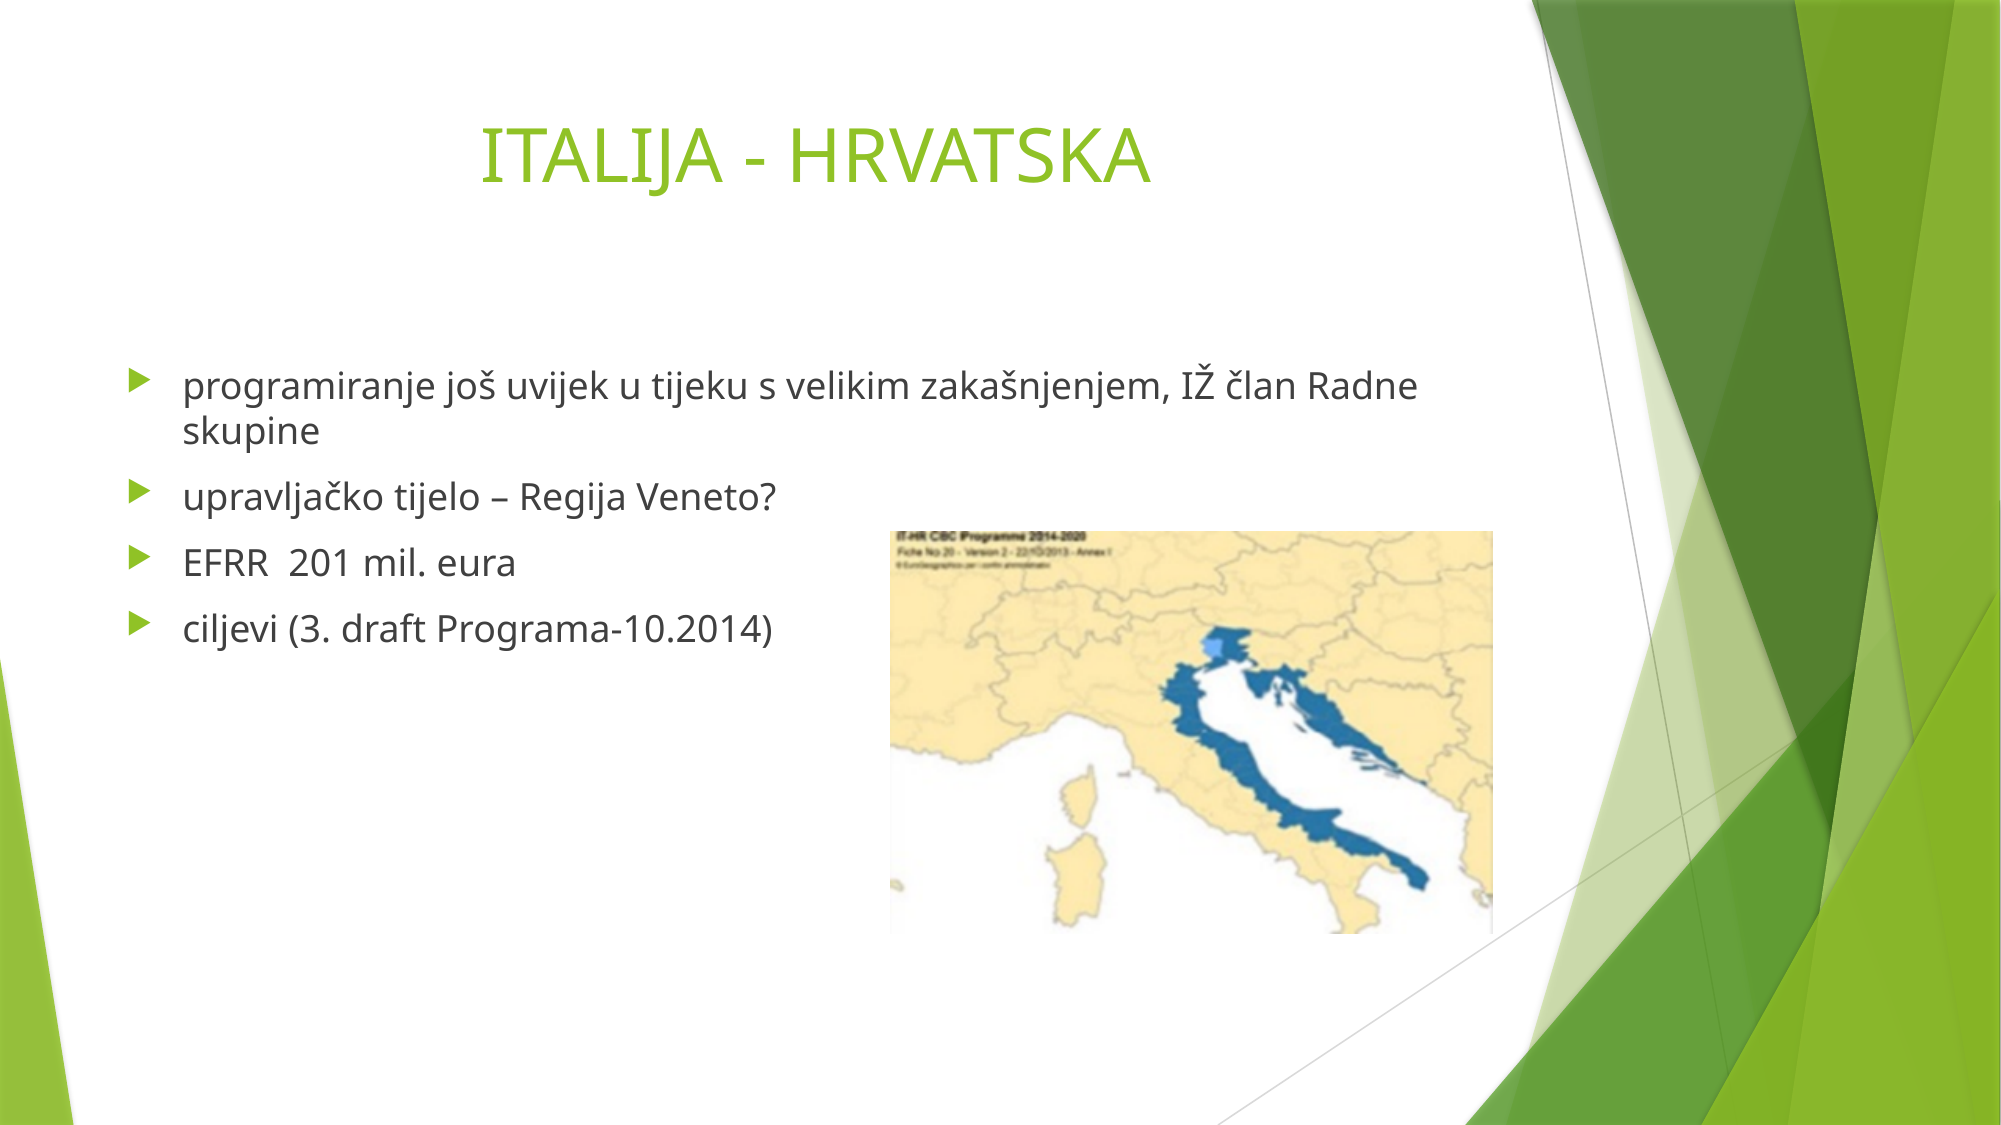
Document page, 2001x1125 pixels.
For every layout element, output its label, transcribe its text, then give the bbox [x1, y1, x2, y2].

list programiranje još uvijek u tijeku s velikim zakašnjenjem, IŽ član Radne skupine upravljačko tijelo – Regija Veneto? EFRR 201 mil. eura ciljevi (3. draft Programa-10.2014) [111, 354, 1522, 992]
title ITALIJA - HRVATSKA [111, 99, 1522, 317]
picture [890, 531, 1494, 935]
